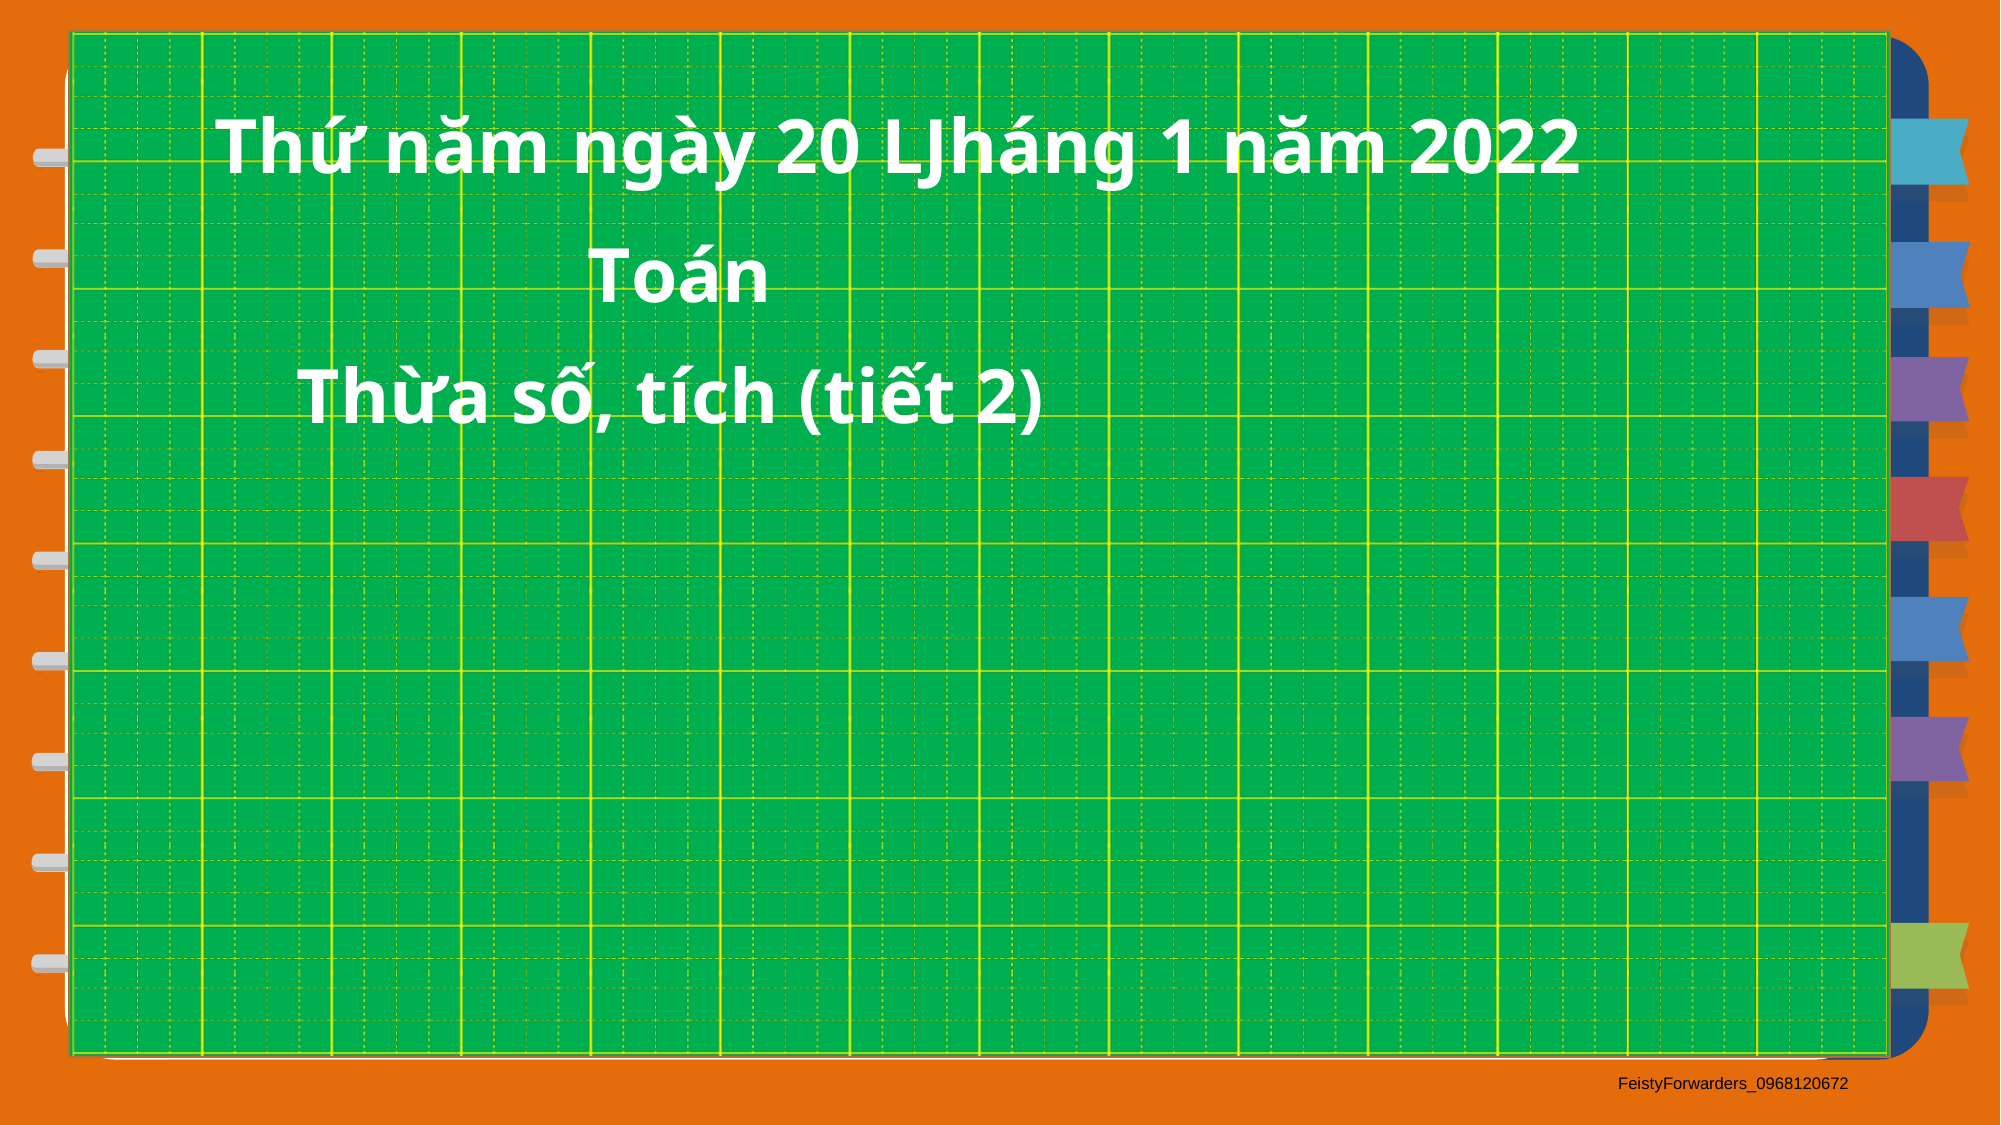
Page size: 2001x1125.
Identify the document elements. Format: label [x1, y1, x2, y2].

picture [69, 31, 1889, 1057]
